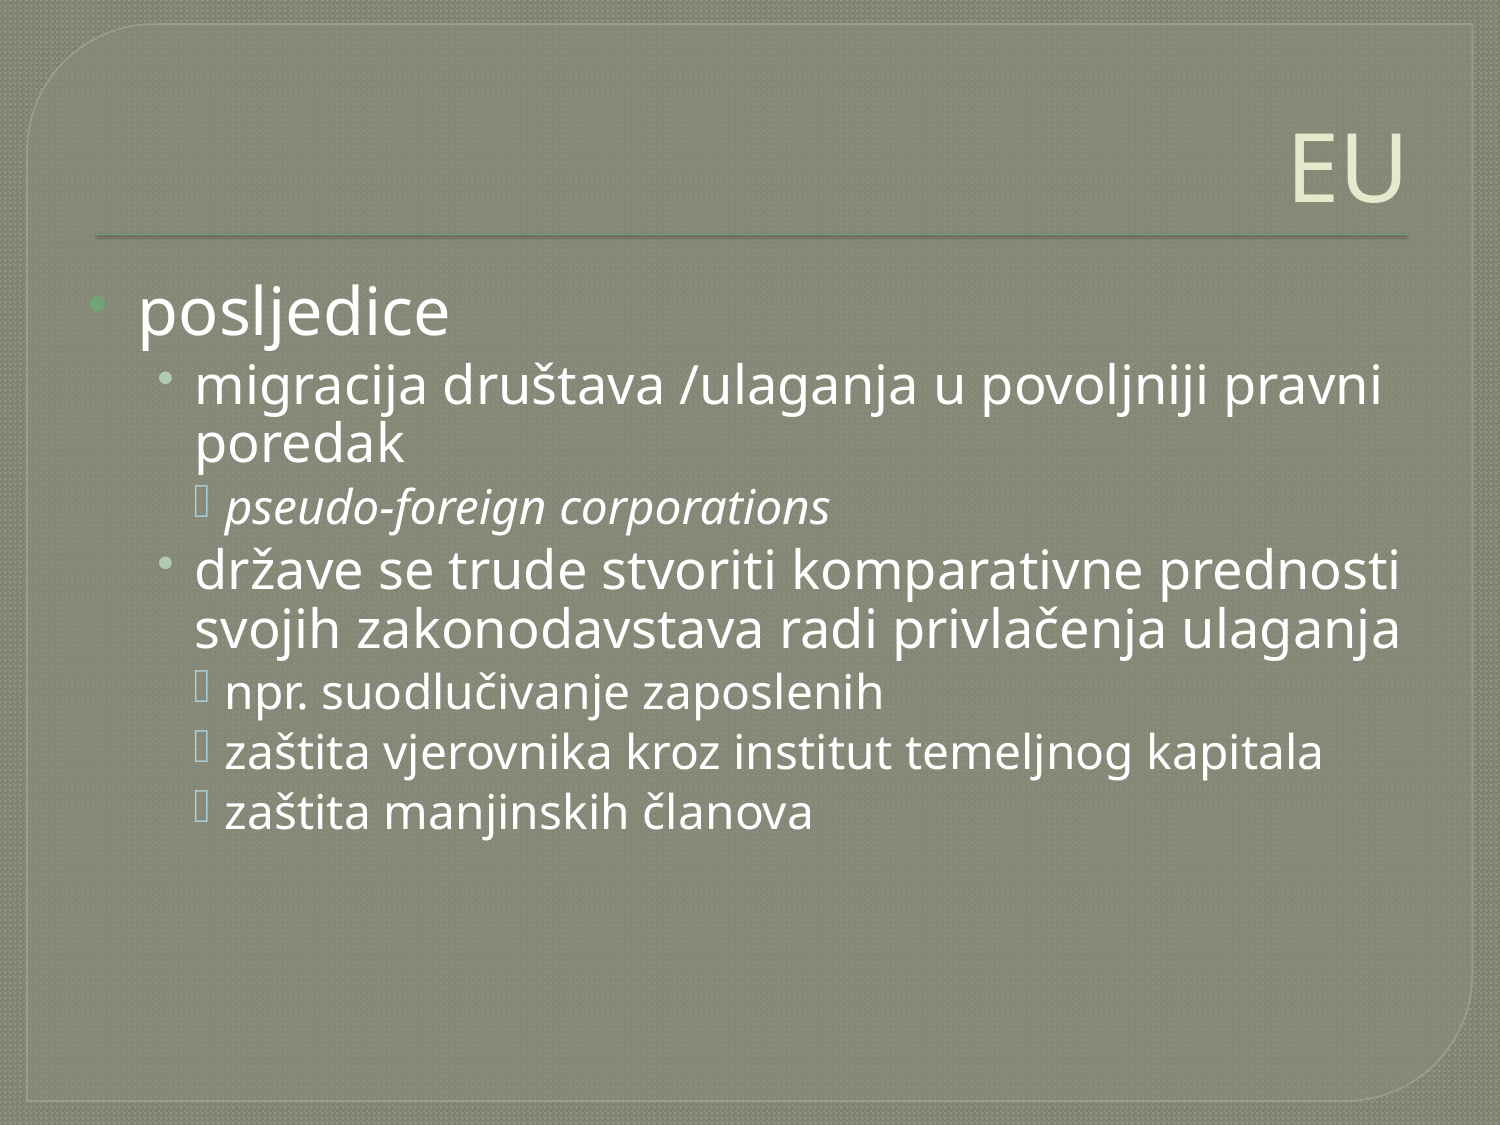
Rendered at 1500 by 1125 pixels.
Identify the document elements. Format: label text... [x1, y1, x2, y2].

list posljedice migracija društava /ulaganja u povoljniji pravni poredak pseudo-foreign corporations države se trude stvoriti komparativne prednosti svojih zakonodavstava radi privlačenja ulaganja npr. suodlučivanje zaposlenih zaštita vjerovnika kroz institut temeljnog kapitala zaštita manjinskih članova [75, 270, 1425, 1013]
title EU [75, 41, 1425, 230]
